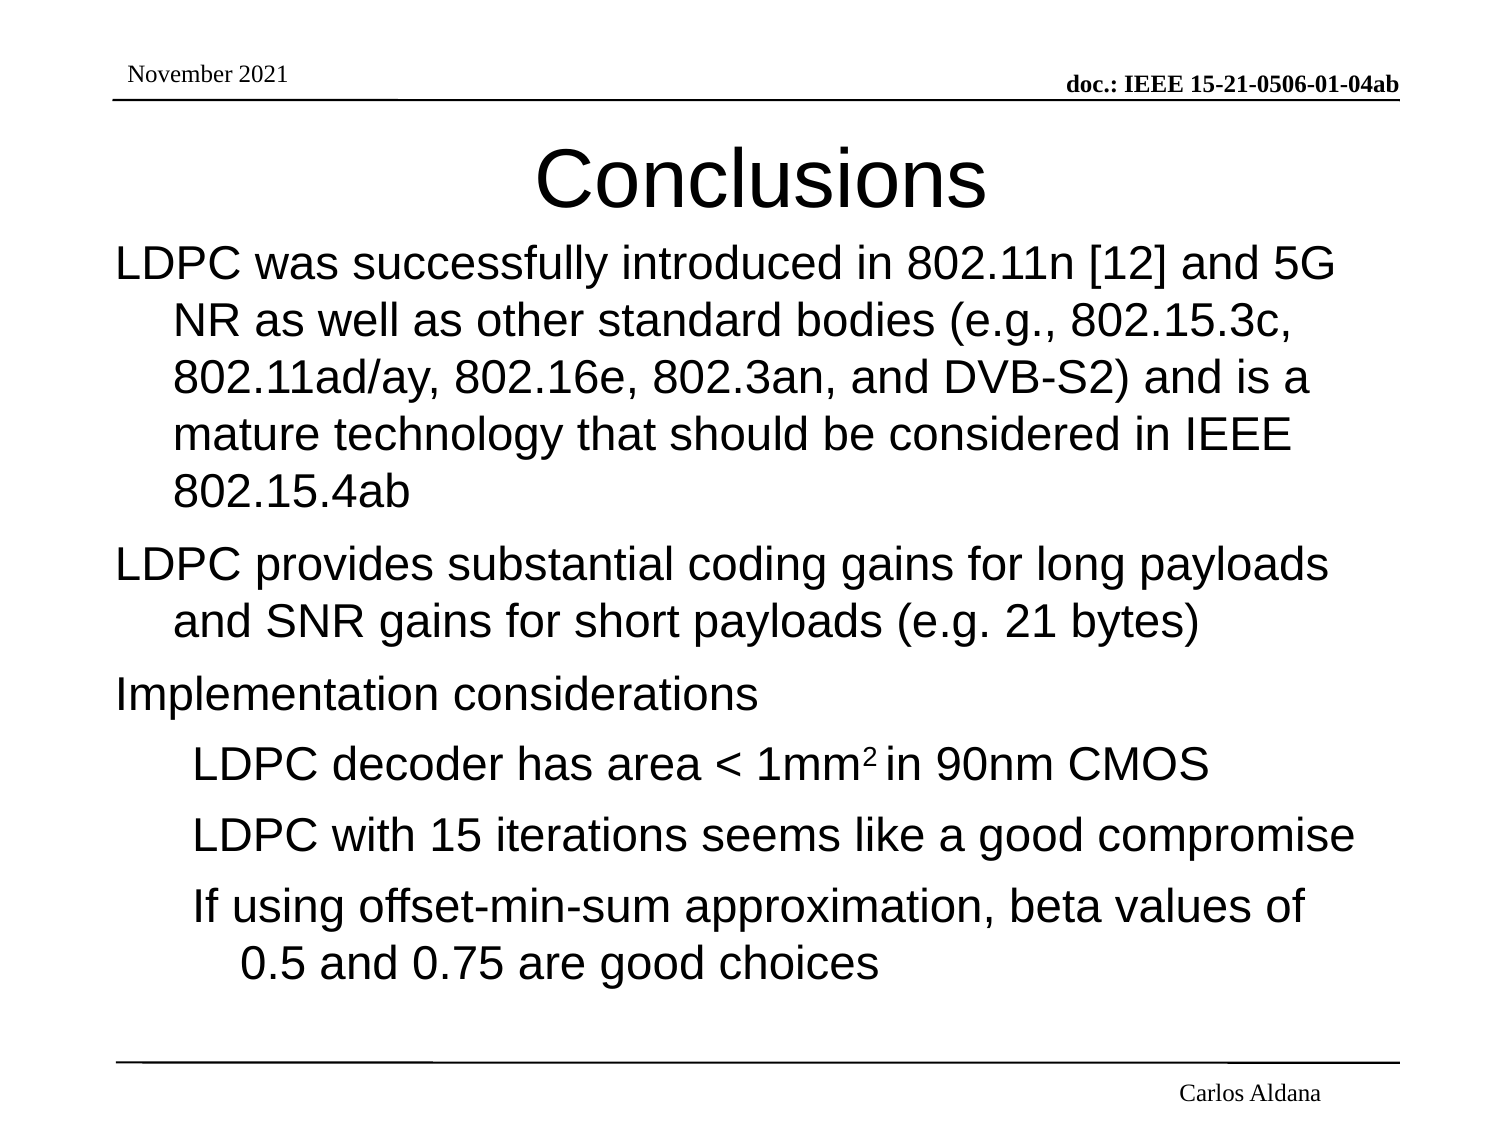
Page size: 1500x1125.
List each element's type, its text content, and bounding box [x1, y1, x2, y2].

list LDPC was successfully introduced in 802.11n [12] and 5G NR as well as other standard bodies (e.g., 802.15.3c, 802.11ad/ay, 802.16e, 802.3an, and DVB-S2) and is a mature technology that should be considered in IEEE 802.15.4ab LDPC provides substantial coding gains for long payloads and SNR gains for short payloads (e.g. 21 bytes) Implementation considerations LDPC decoder has area < 1mm2 in 90nm CMOS LDPC with 15 iterations seems like a good compromise If using offset-min-sum approximation, beta values of 0.5 and 0.75 are good choices [99, 224, 1374, 1024]
title Conclusions [125, 112, 1399, 237]
